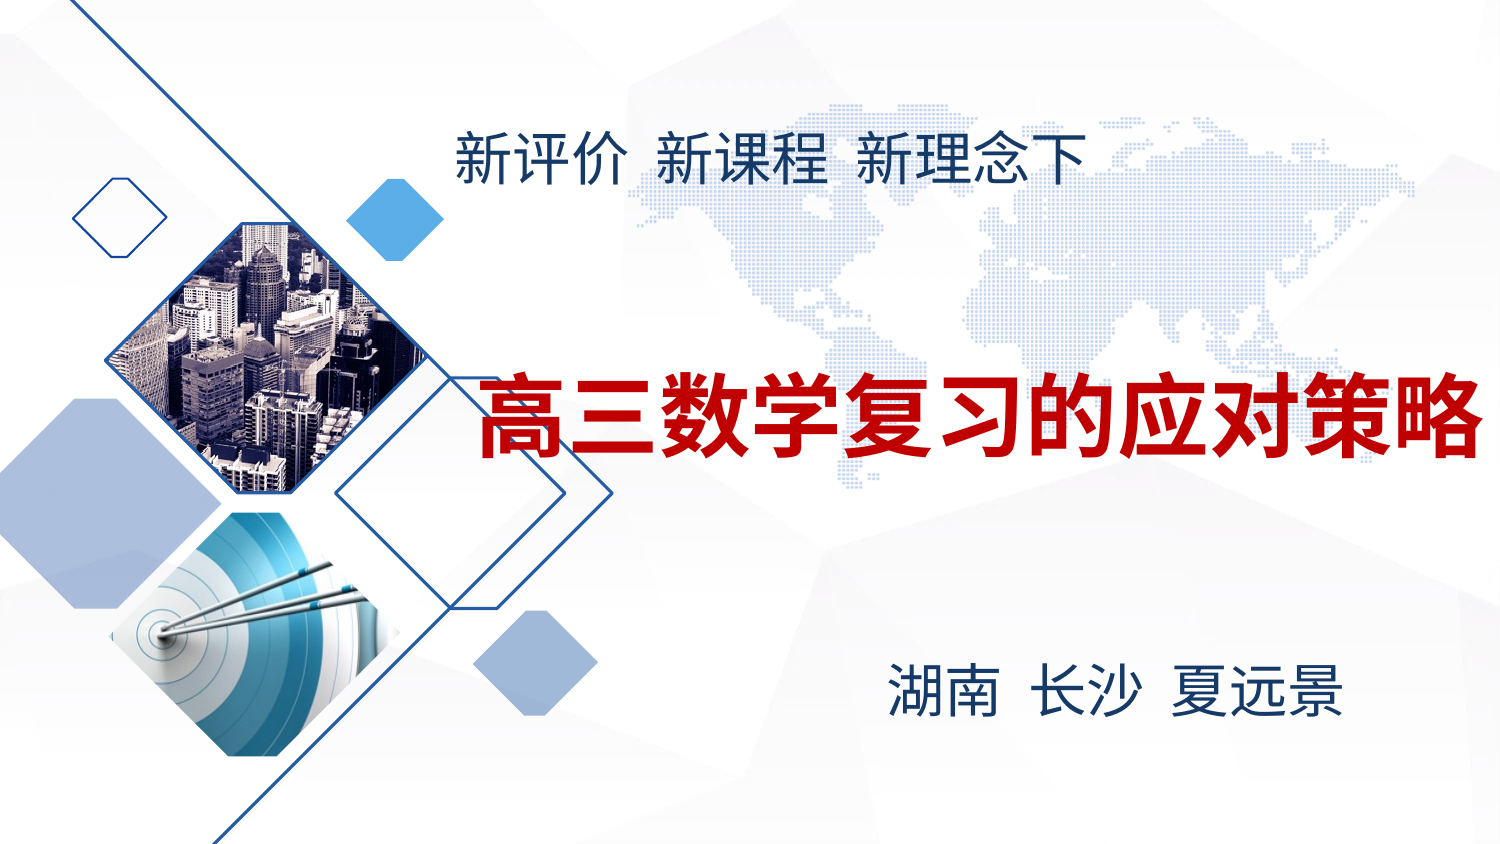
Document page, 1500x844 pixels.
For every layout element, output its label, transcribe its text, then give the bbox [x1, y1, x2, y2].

text_box 高三数学复习的应对策略 [1427, 350, 1500, 476]
text_box 新评价 新课程 新理念下 [439, 114, 615, 200]
text_box [0, 396, 224, 611]
text_box [333, 406, 615, 611]
text_box 高三数学复习的应对策略 [419, 350, 615, 476]
text_box [470, 608, 601, 718]
text_box 湖南 长沙 夏远景 [871, 646, 1400, 732]
text_box [70, 176, 169, 260]
picture [76, 0, 1500, 844]
text_box [0, 0, 451, 844]
text_box [343, 176, 447, 264]
